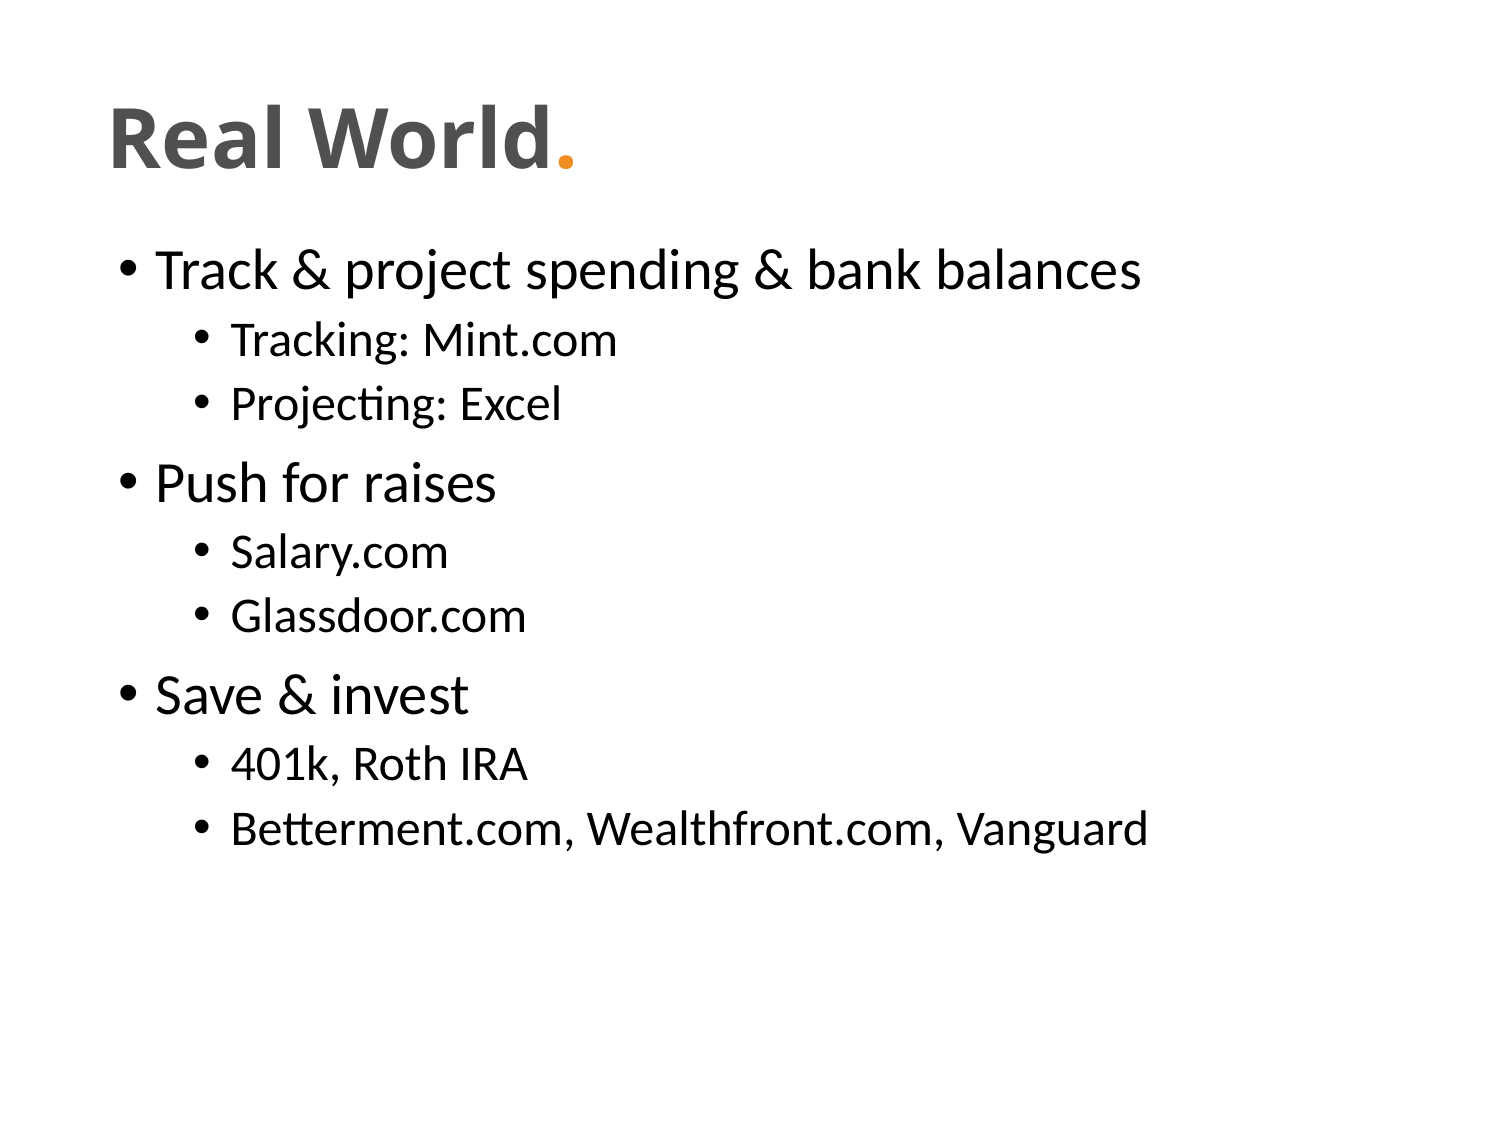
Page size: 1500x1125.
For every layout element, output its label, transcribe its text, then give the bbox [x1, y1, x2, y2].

text_box Real World. [92, 77, 1408, 193]
list Track & project spending & bank balances Tracking: Mint.com Projecting: Excel Push for raises Salary.com Glassdoor.com Save & invest 401k, Roth IRA Betterment.com, Wealthfront.com, Vanguard [103, 232, 1397, 1014]
